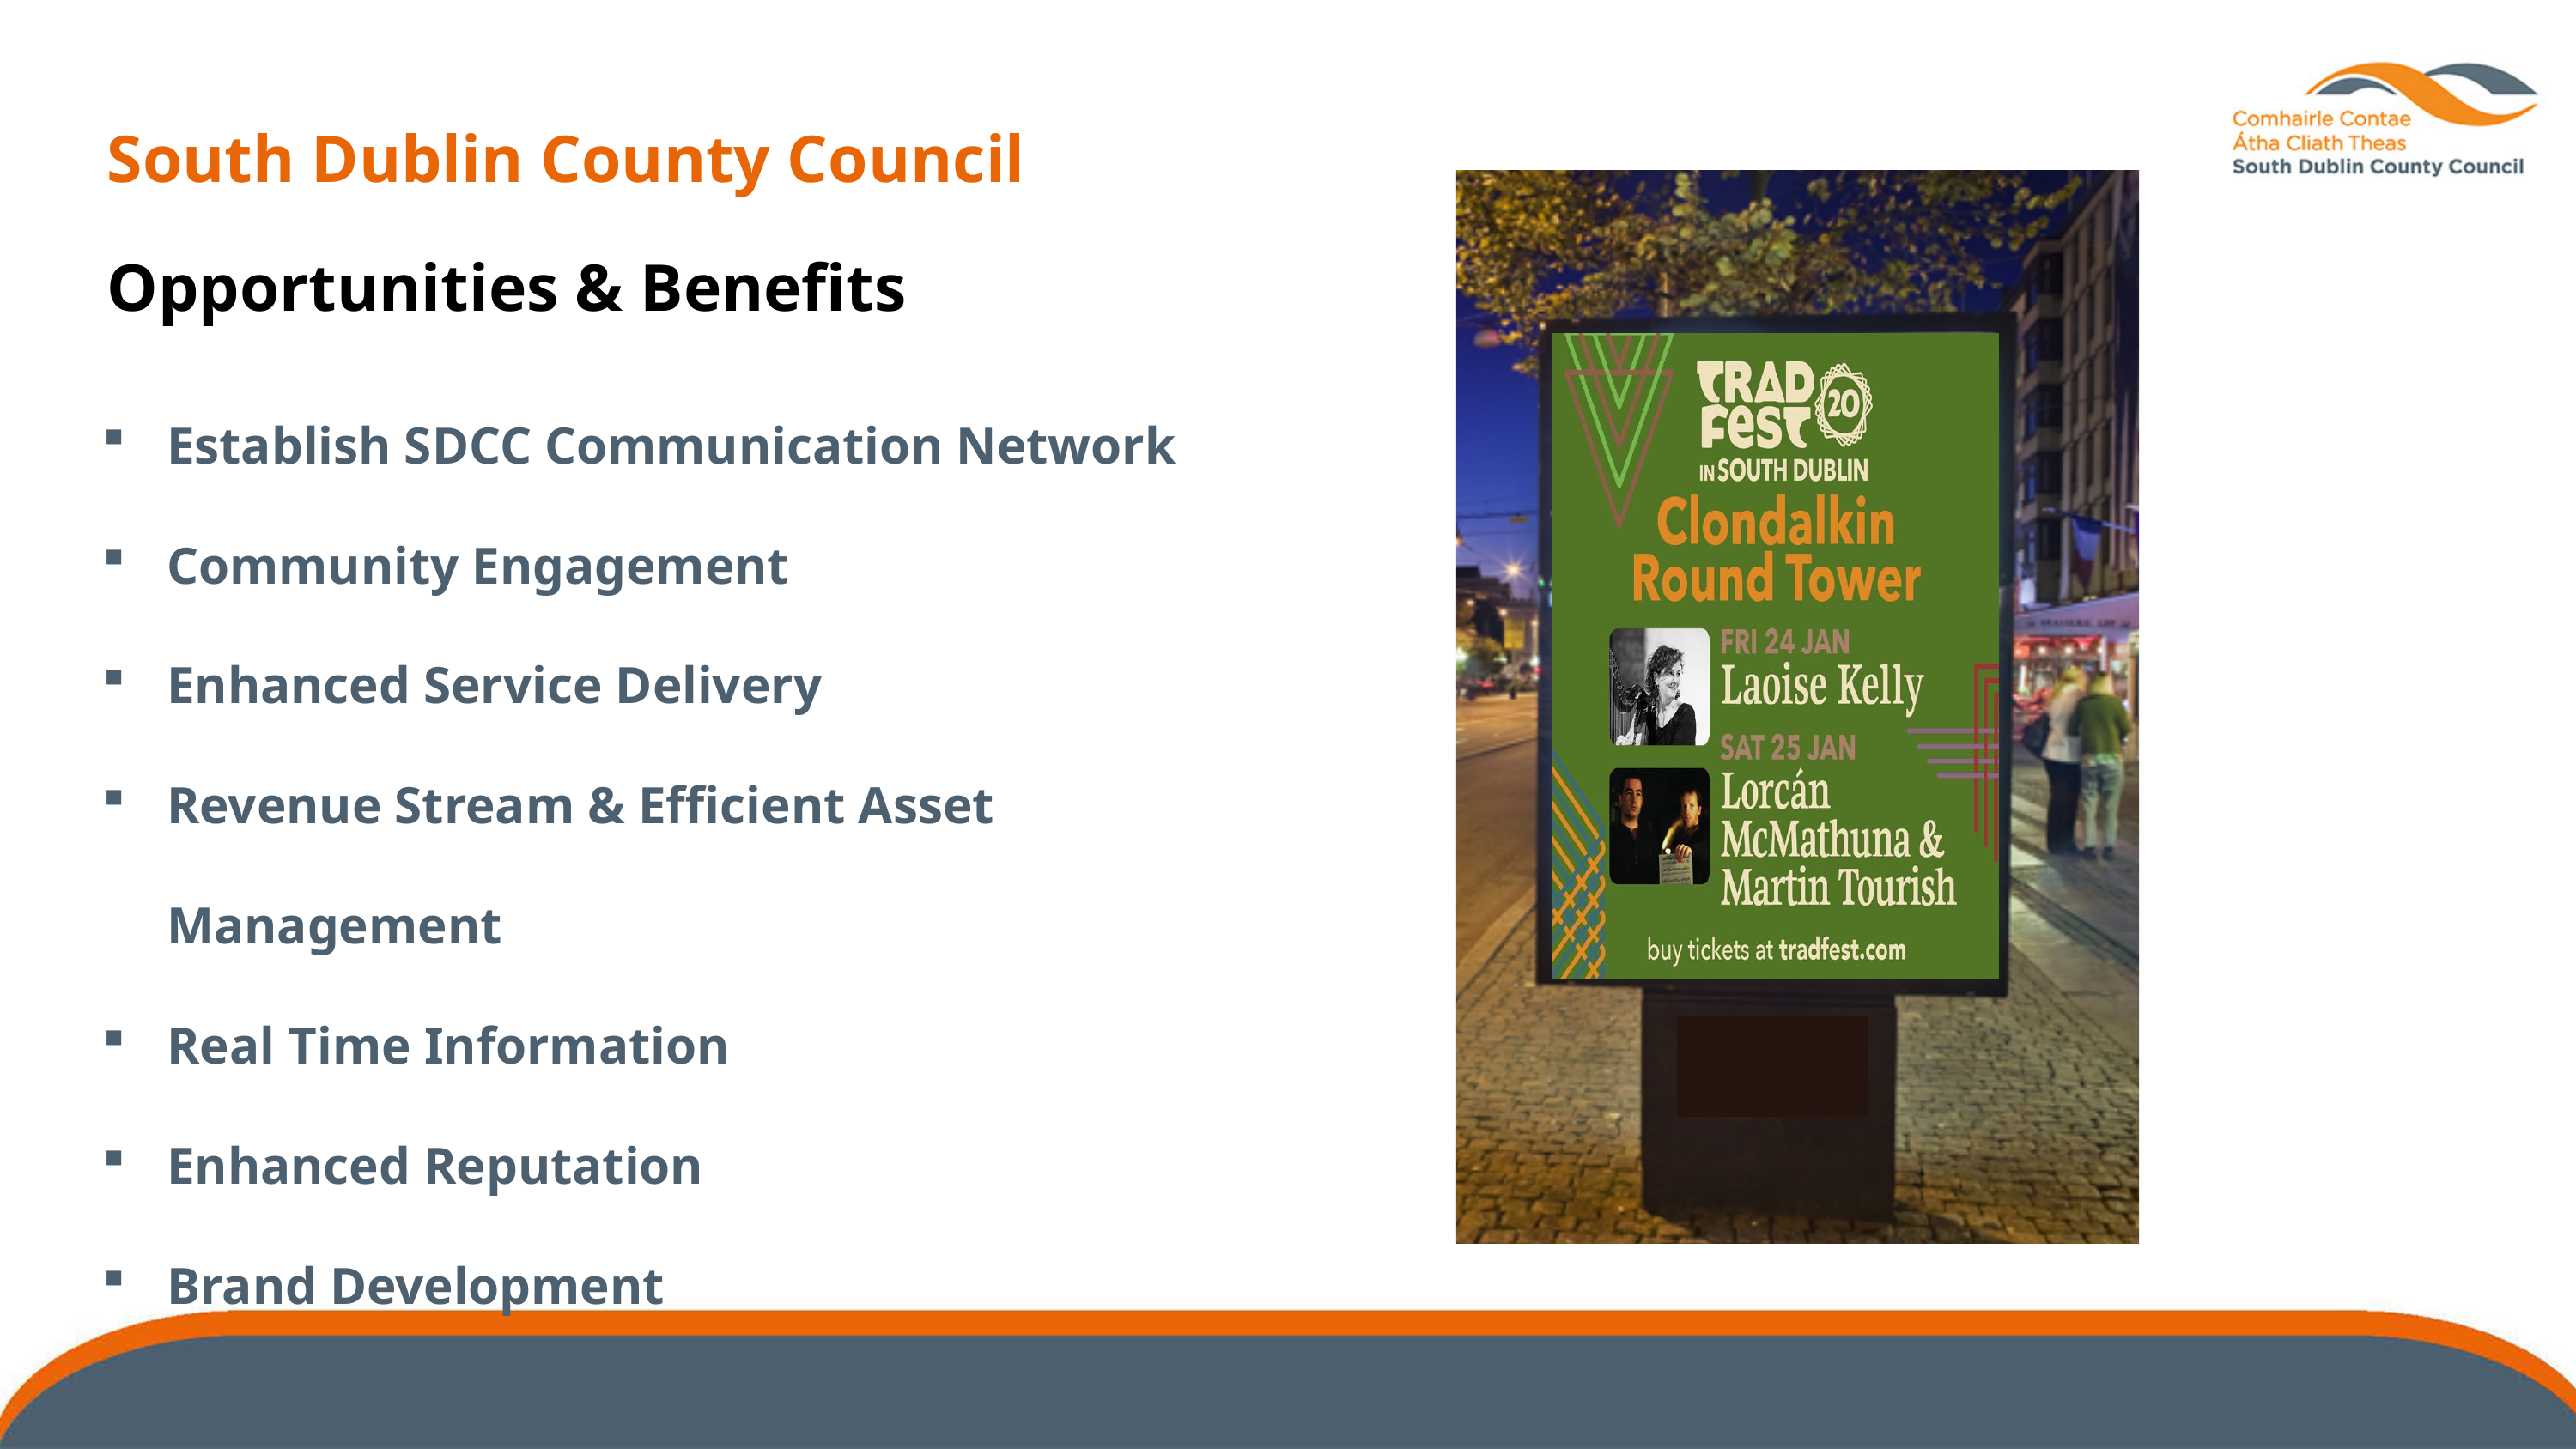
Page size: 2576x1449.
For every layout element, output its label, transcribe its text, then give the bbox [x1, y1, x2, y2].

picture [1455, 170, 2140, 1245]
text_box [0, 0, 2576, 1449]
text_box South Dublin County Council [106, 23, 1090, 152]
text_box Establish SDCC Communication Network Community Engagement Enhanced Service Delivery Revenue Stream & Efficient Asset Management Real Time Information Enhanced Reputation Brand Development [89, 347, 1349, 1321]
text_box Opportunities & Benefits [106, 152, 1090, 324]
